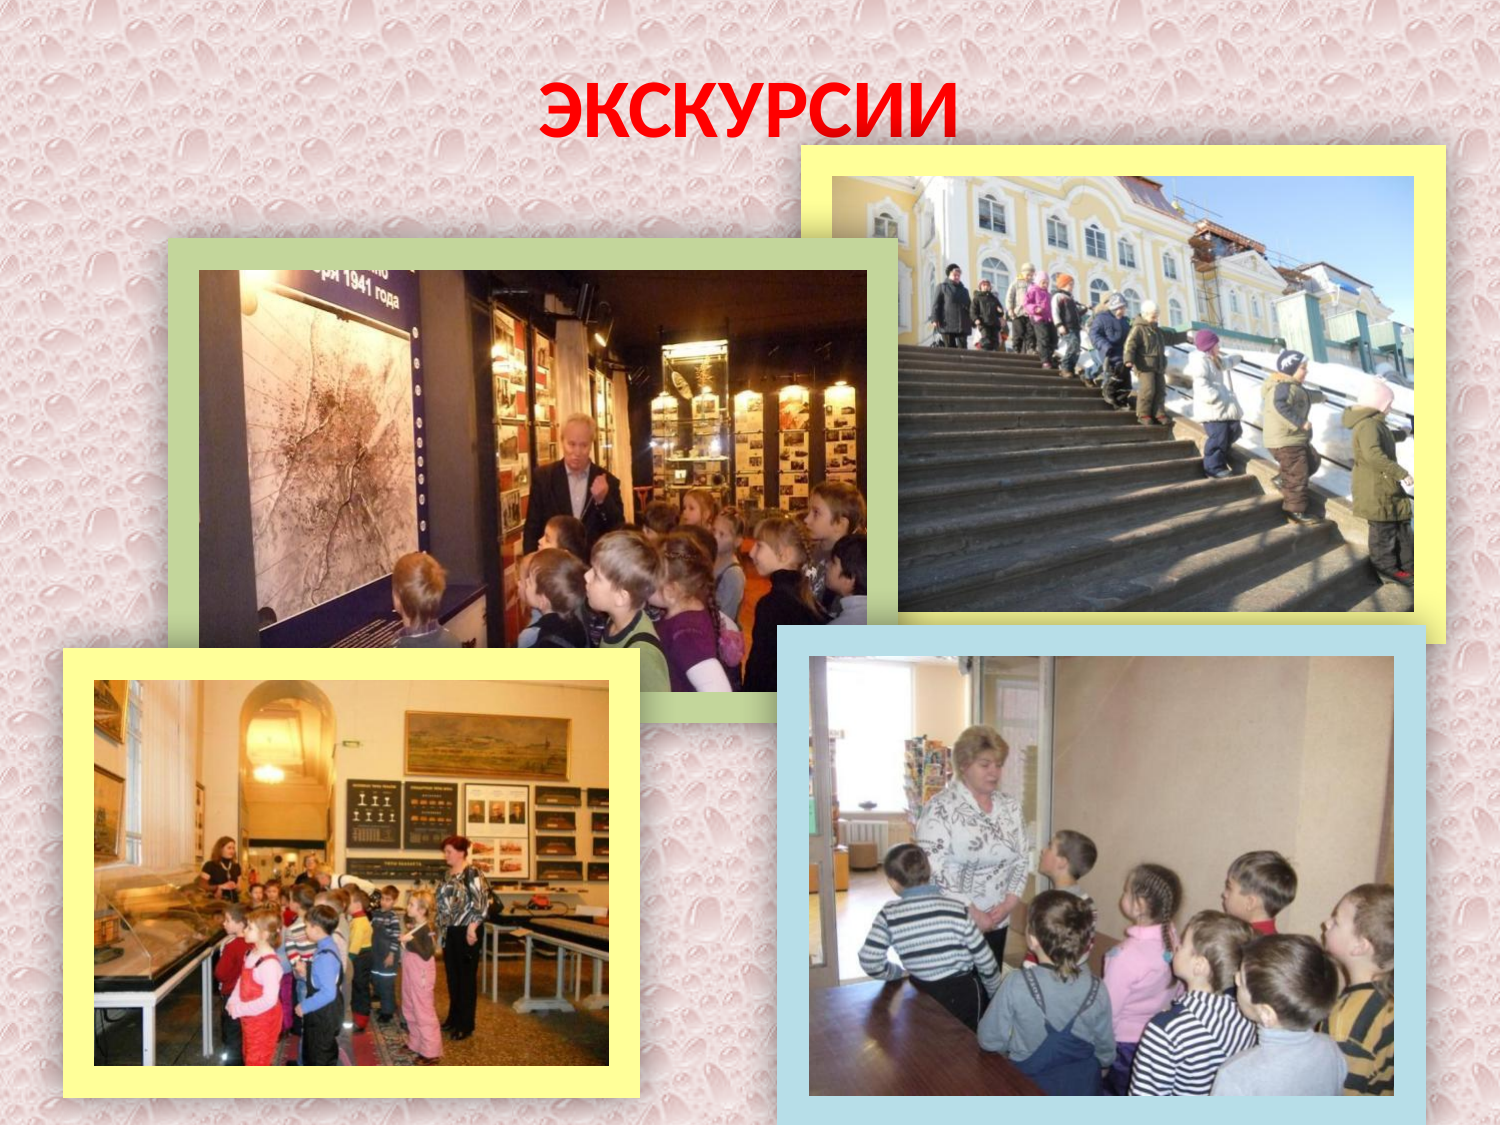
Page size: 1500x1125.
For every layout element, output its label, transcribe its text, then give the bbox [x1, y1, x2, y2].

picture [808, 656, 1395, 1096]
picture [93, 679, 610, 1067]
picture [831, 175, 1415, 613]
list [198, 269, 868, 692]
title ЭКСКУРСИИ [75, 45, 1425, 164]
